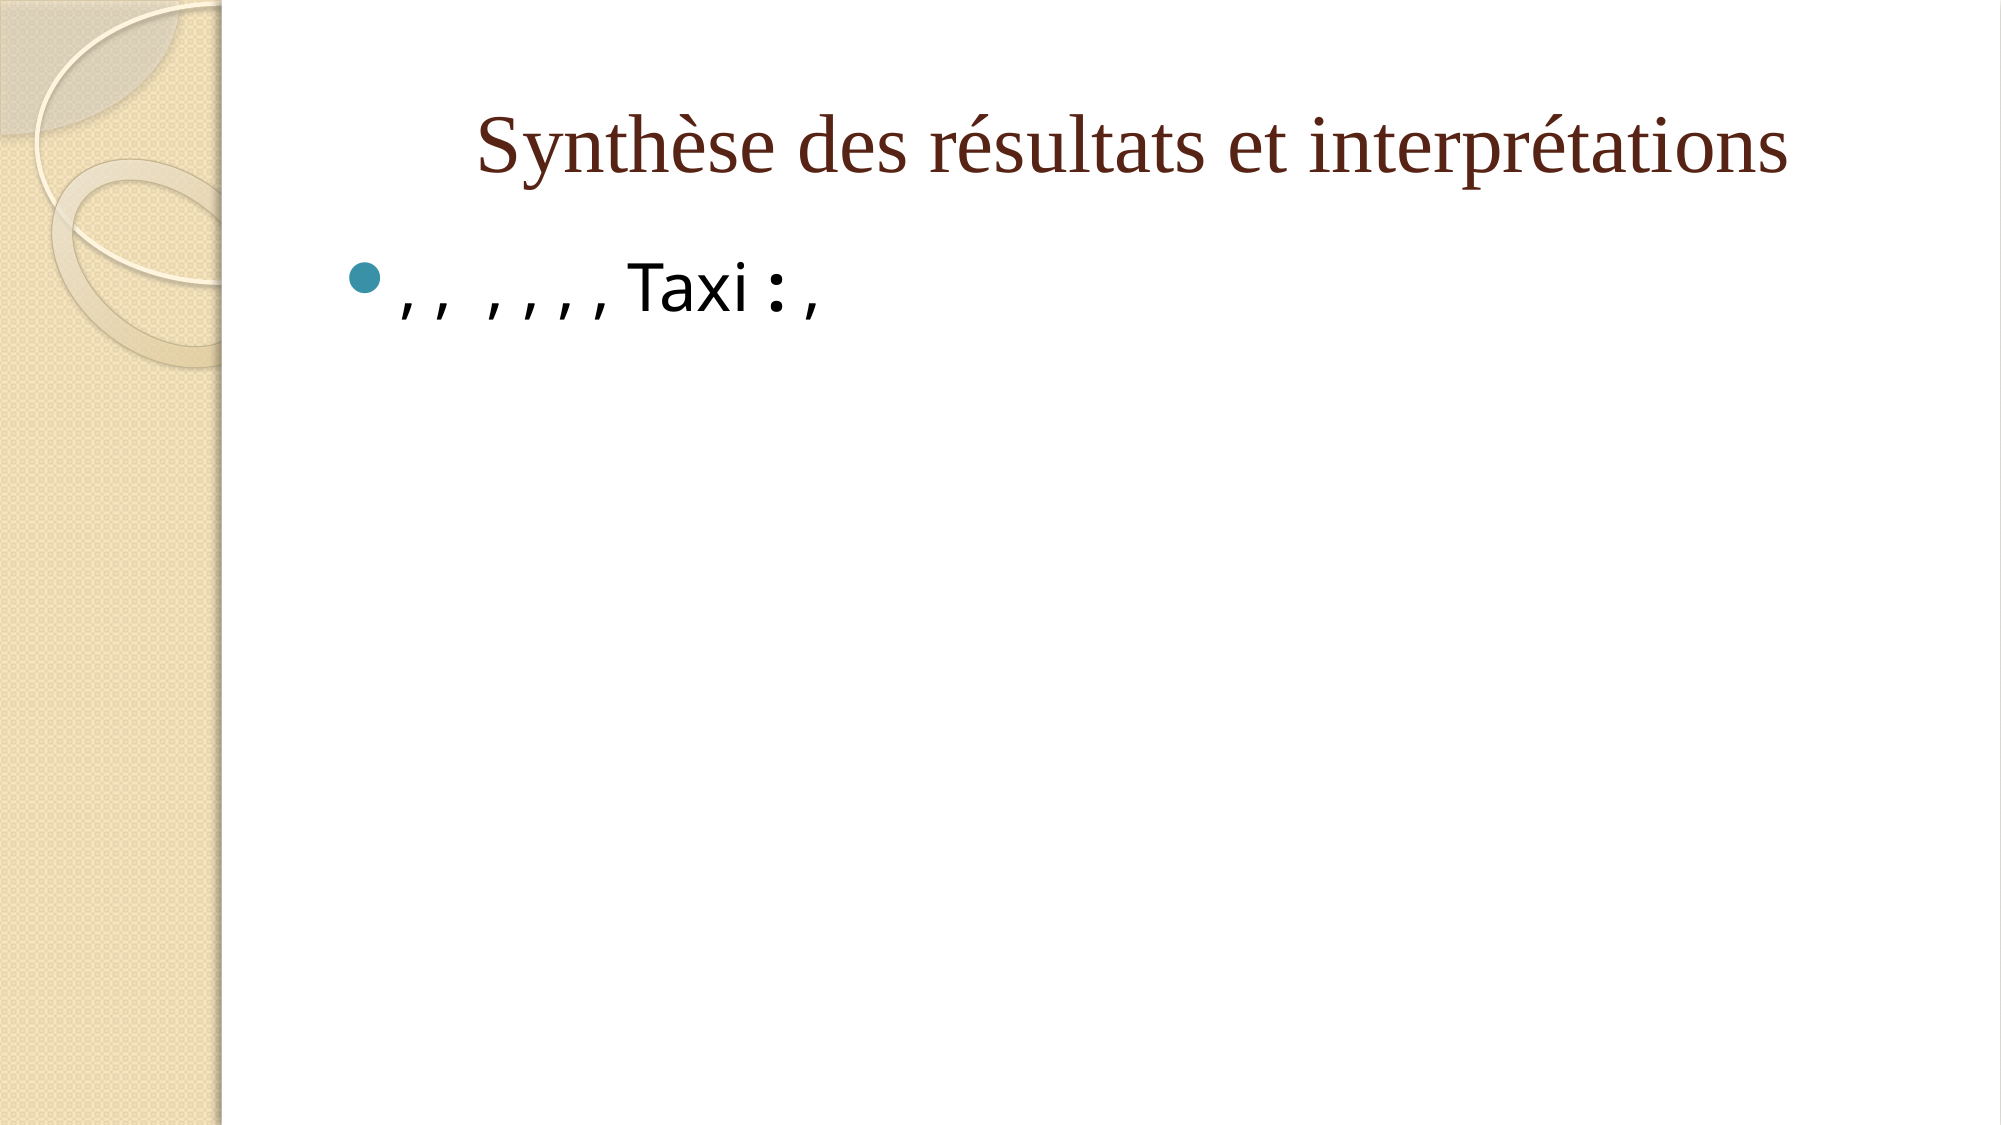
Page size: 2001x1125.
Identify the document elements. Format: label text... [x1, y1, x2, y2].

title Synthèse des résultats et interprétations [313, 45, 1954, 233]
